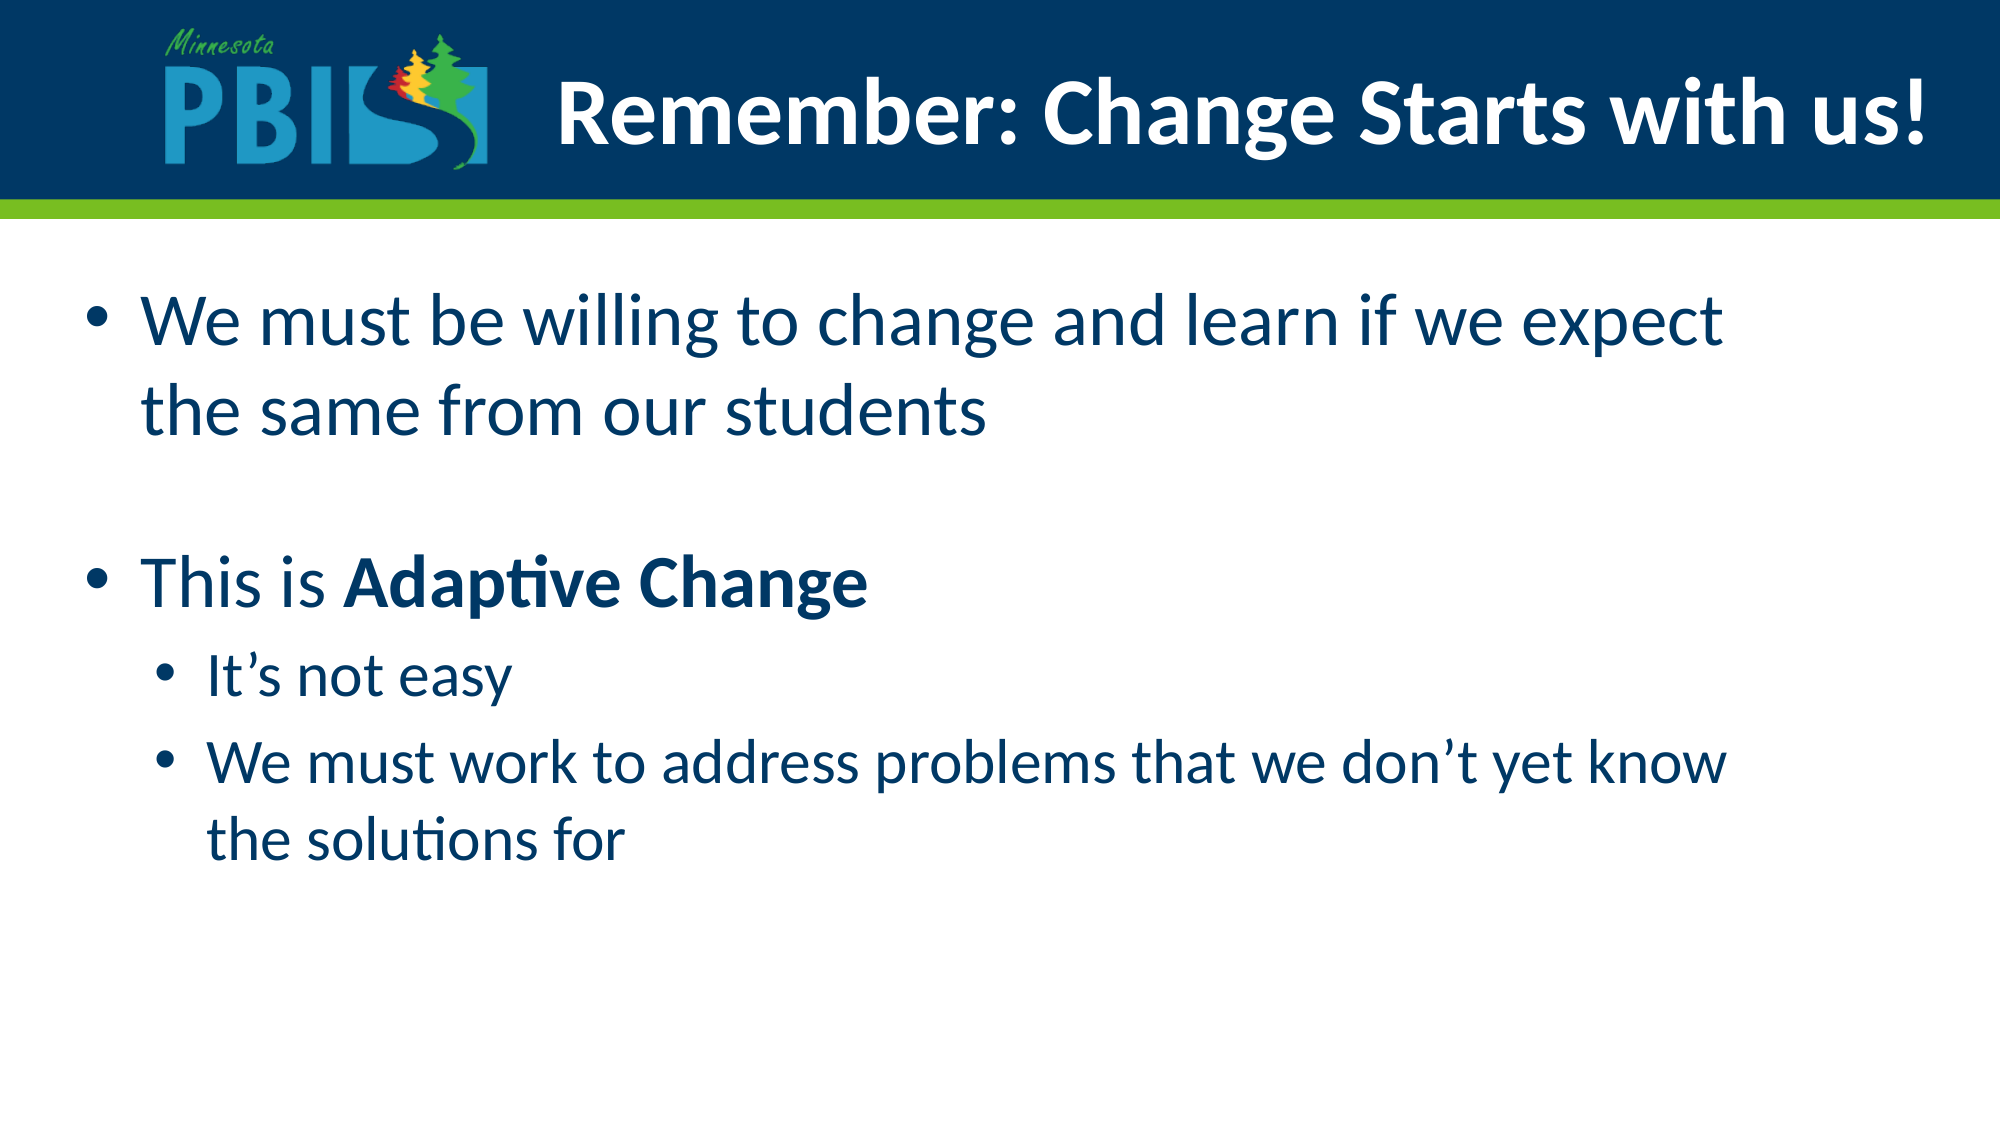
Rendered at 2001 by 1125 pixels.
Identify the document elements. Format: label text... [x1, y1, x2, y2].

picture [160, 24, 493, 175]
title Remember: Change Starts with us! [505, 27, 1985, 200]
list We must be willing to change and learn if we expect the same from our students This is Adaptive Change It’s not easy We must work to address problems that we don’t yet know the solutions for [69, 263, 1831, 1067]
